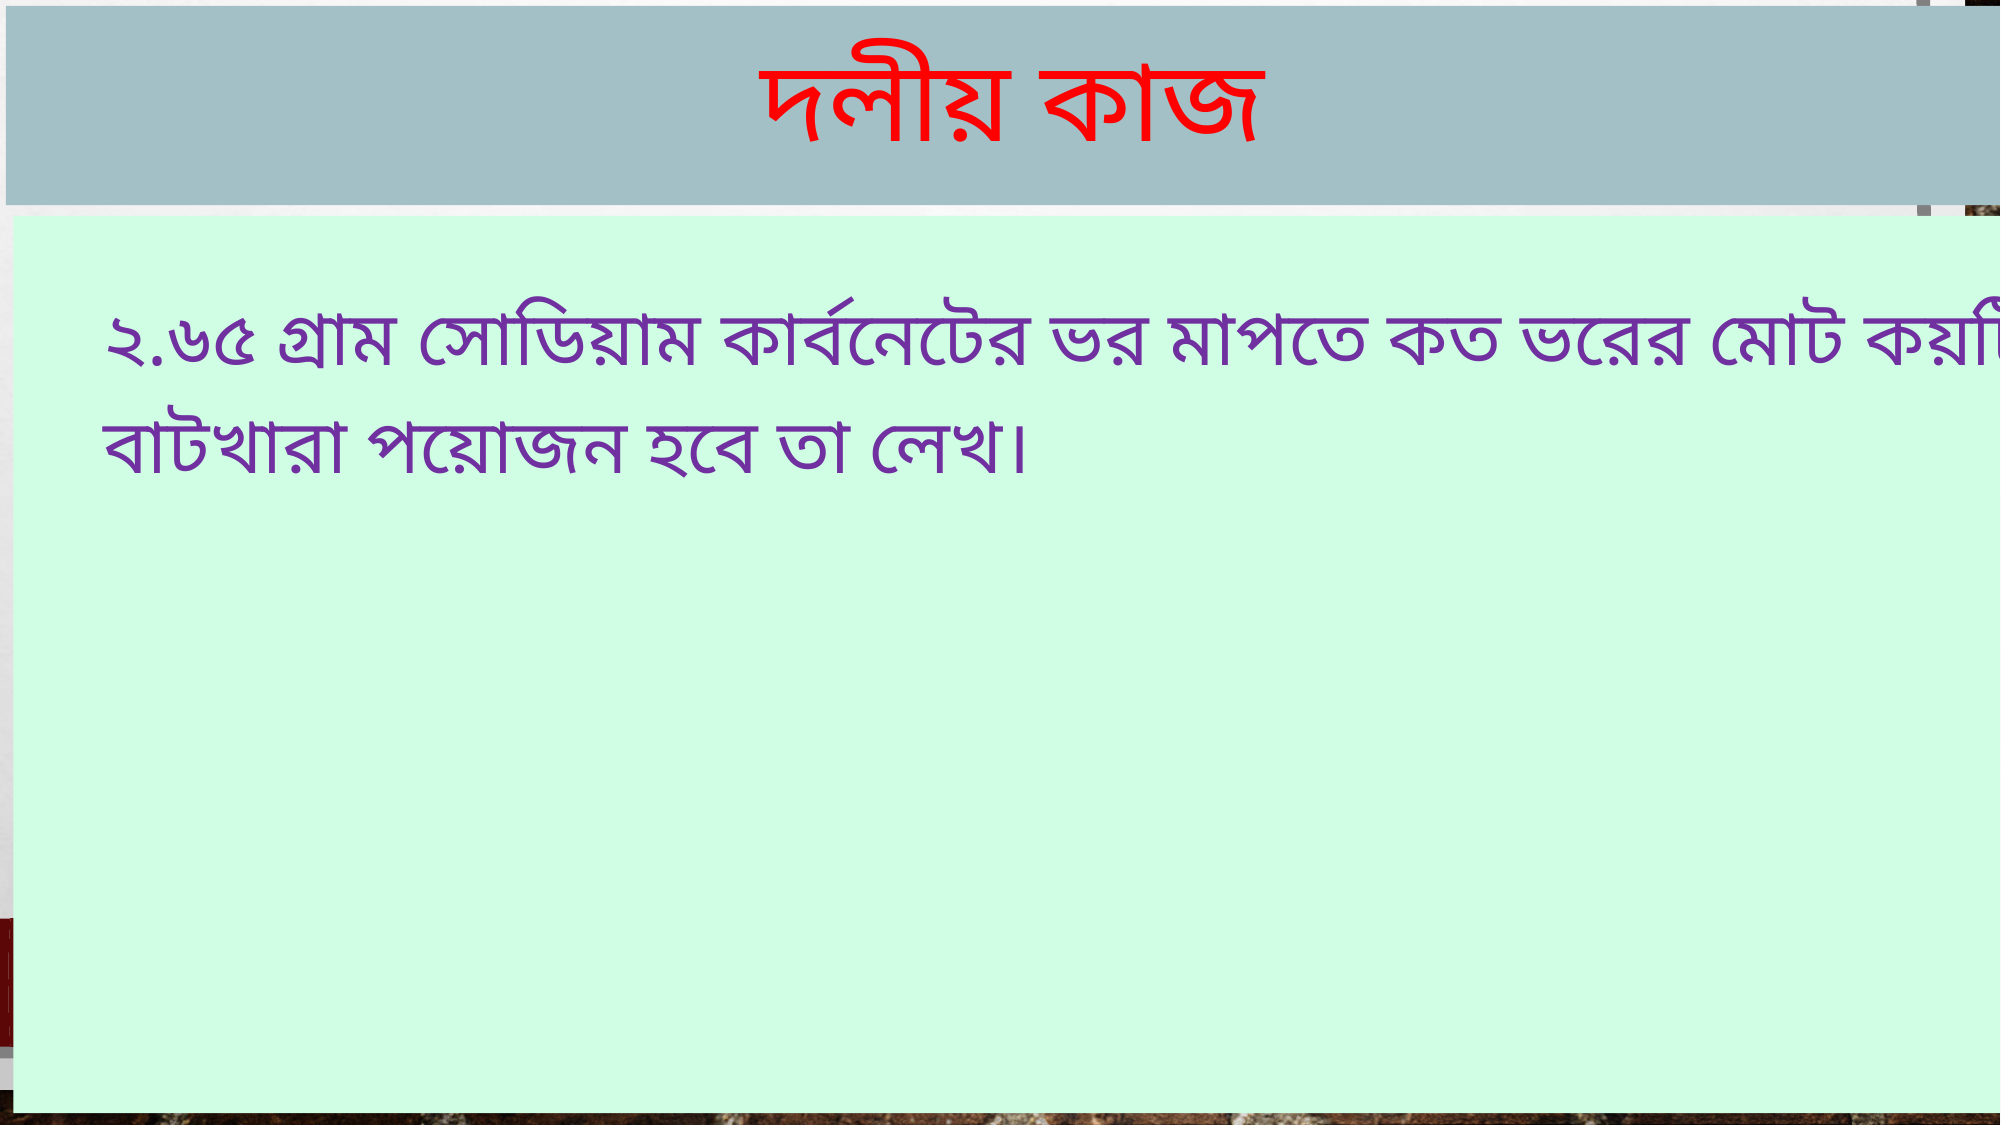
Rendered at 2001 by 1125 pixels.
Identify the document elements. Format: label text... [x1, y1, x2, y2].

picture [1966, 0, 2000, 5]
list ২.৬৫ গ্রাম সোডিয়াম কার্বনেটের ভর মাপতে কত ভরের মোট কয়টি বাটখারা পয়োজন হবে তা লেখ। [13, 215, 2000, 1114]
picture [0, 1090, 2000, 1125]
picture [1966, 206, 2000, 215]
title দলীয় কাজ [5, 5, 2000, 206]
